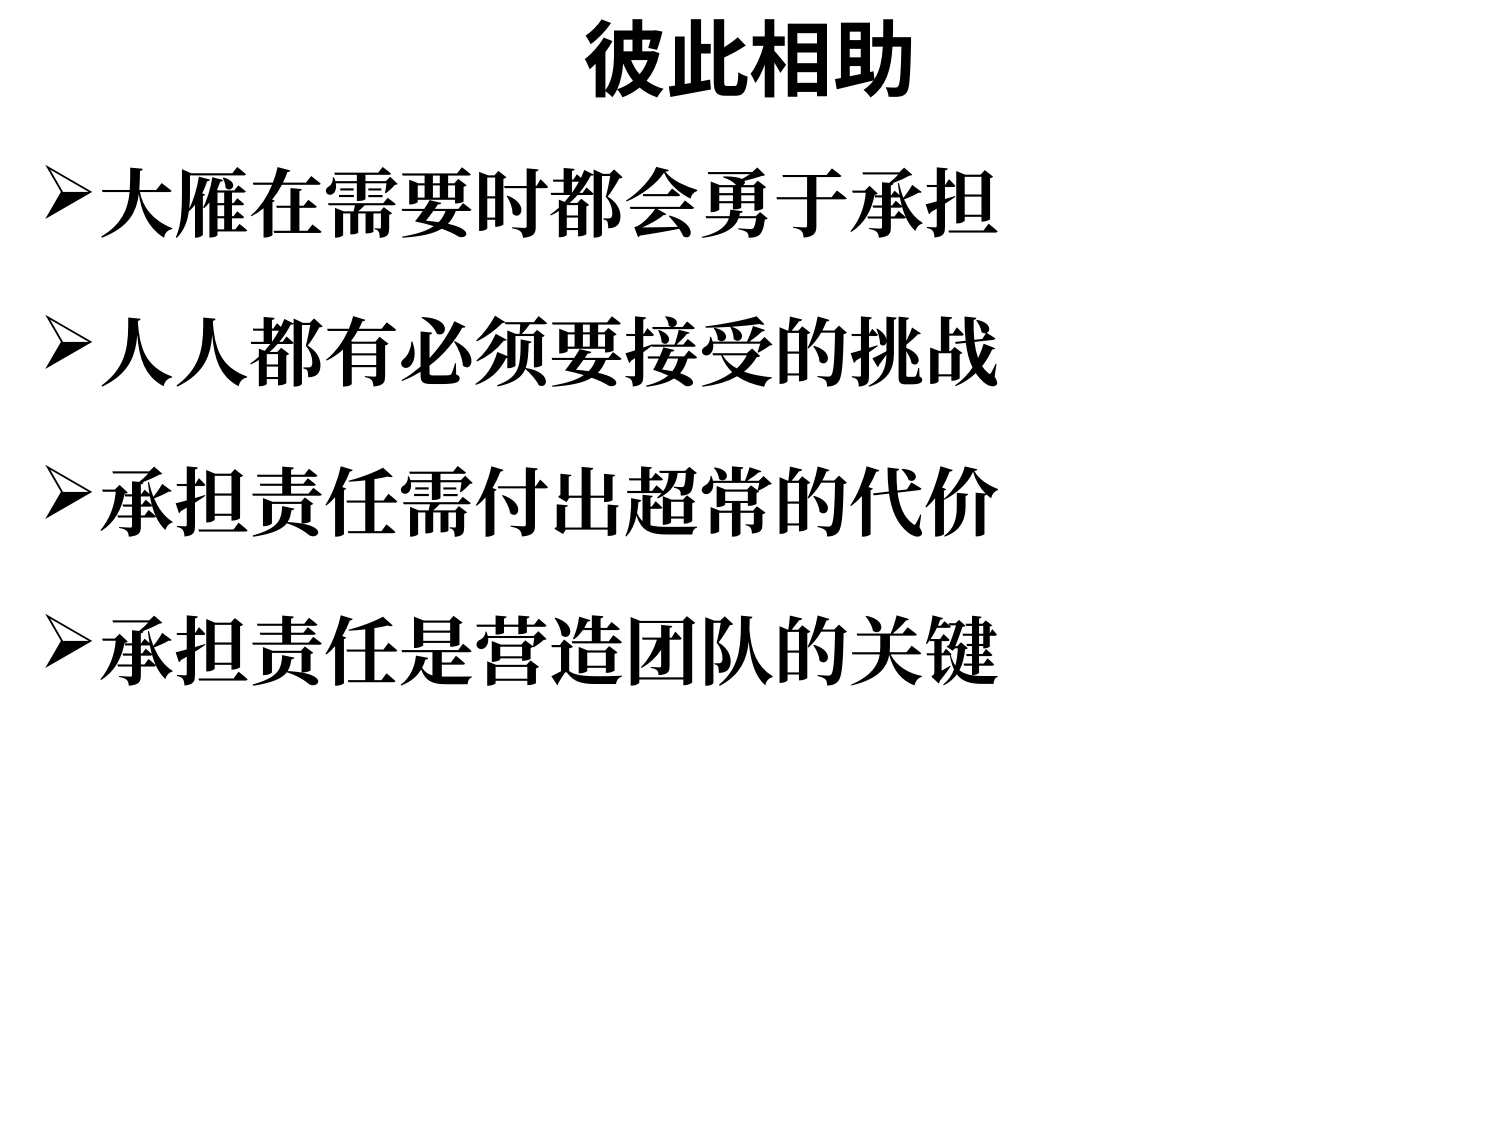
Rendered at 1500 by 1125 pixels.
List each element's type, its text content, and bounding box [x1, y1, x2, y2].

list 大雁在需要时都会勇于承担 人人都有必须要接受的挑战 承担责任需付出超常的代价 承担责任是营造团队的关键 [24, 158, 1484, 1110]
title 彼此相助 [103, 0, 1397, 128]
